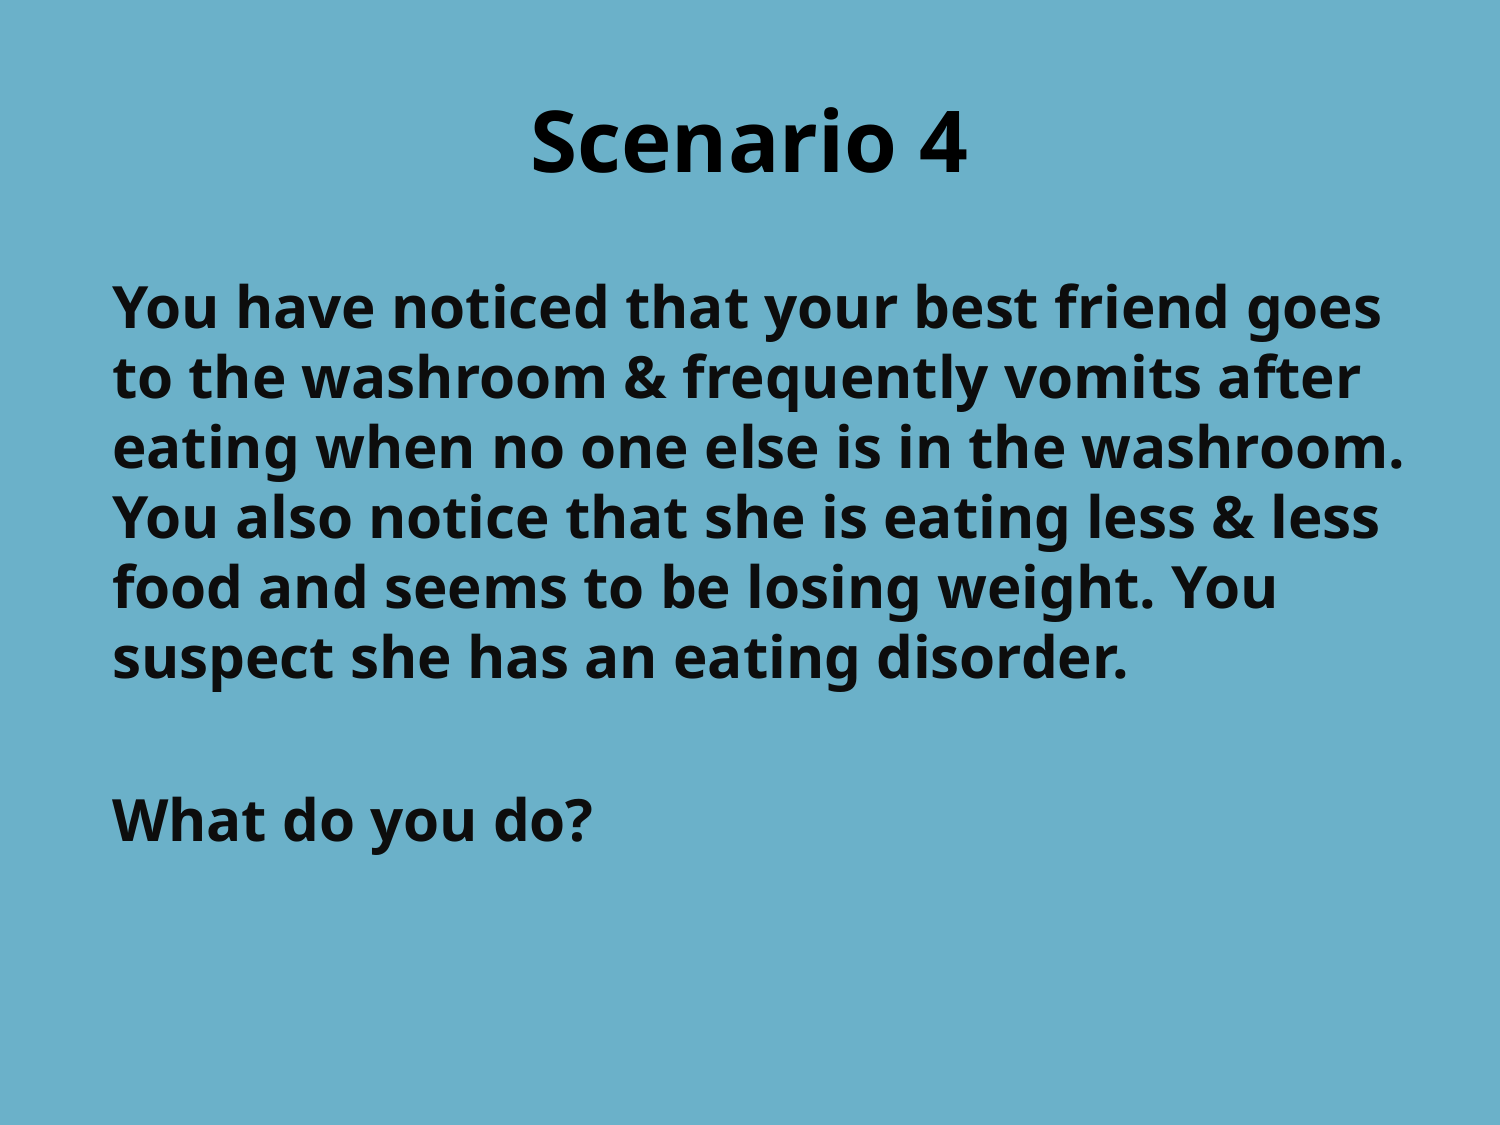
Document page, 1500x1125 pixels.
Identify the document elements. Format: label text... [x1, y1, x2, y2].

list You have noticed that your best friend goes to the washroom & frequently vomits after eating when no one else is in the washroom. You also notice that she is eating less & less food and seems to be losing weight. You suspect she has an eating disorder. What do you do? [75, 262, 1425, 1035]
title Scenario 4 [75, 45, 1425, 233]
